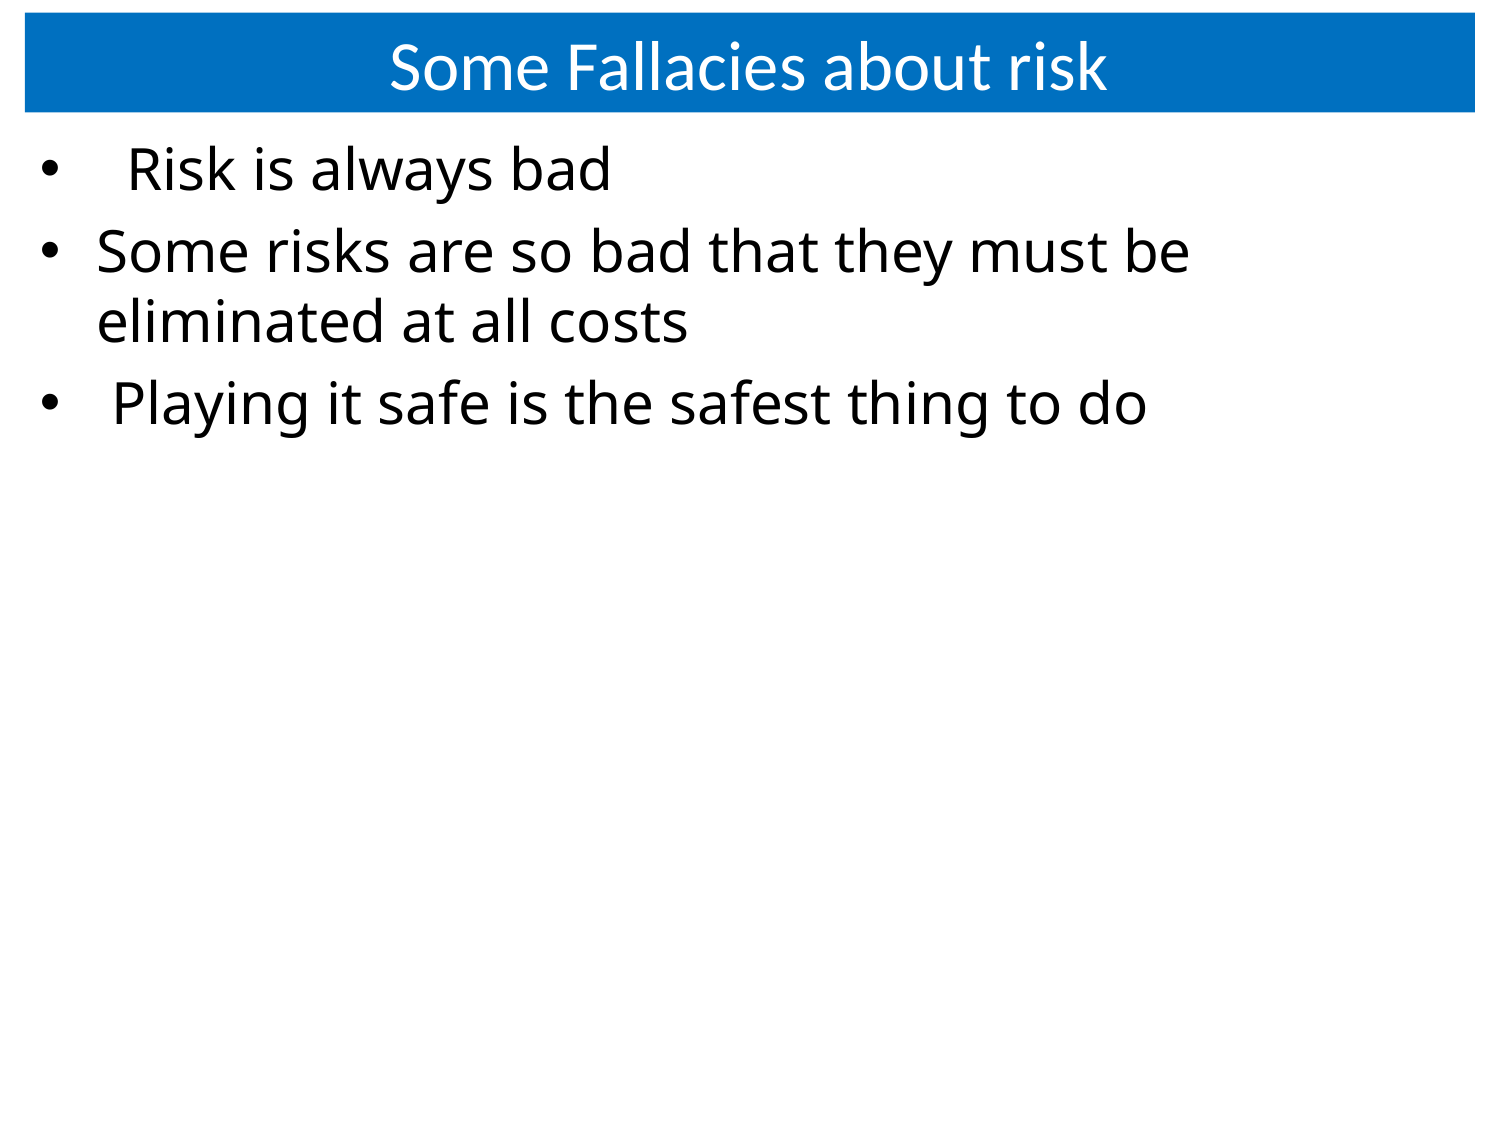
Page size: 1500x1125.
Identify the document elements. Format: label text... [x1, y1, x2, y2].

title Some Fallacies about risk [24, 12, 1475, 113]
list Risk is always bad Some risks are so bad that they must be eliminated at all costs Playing it safe is the safest thing to do [24, 125, 1475, 1100]
